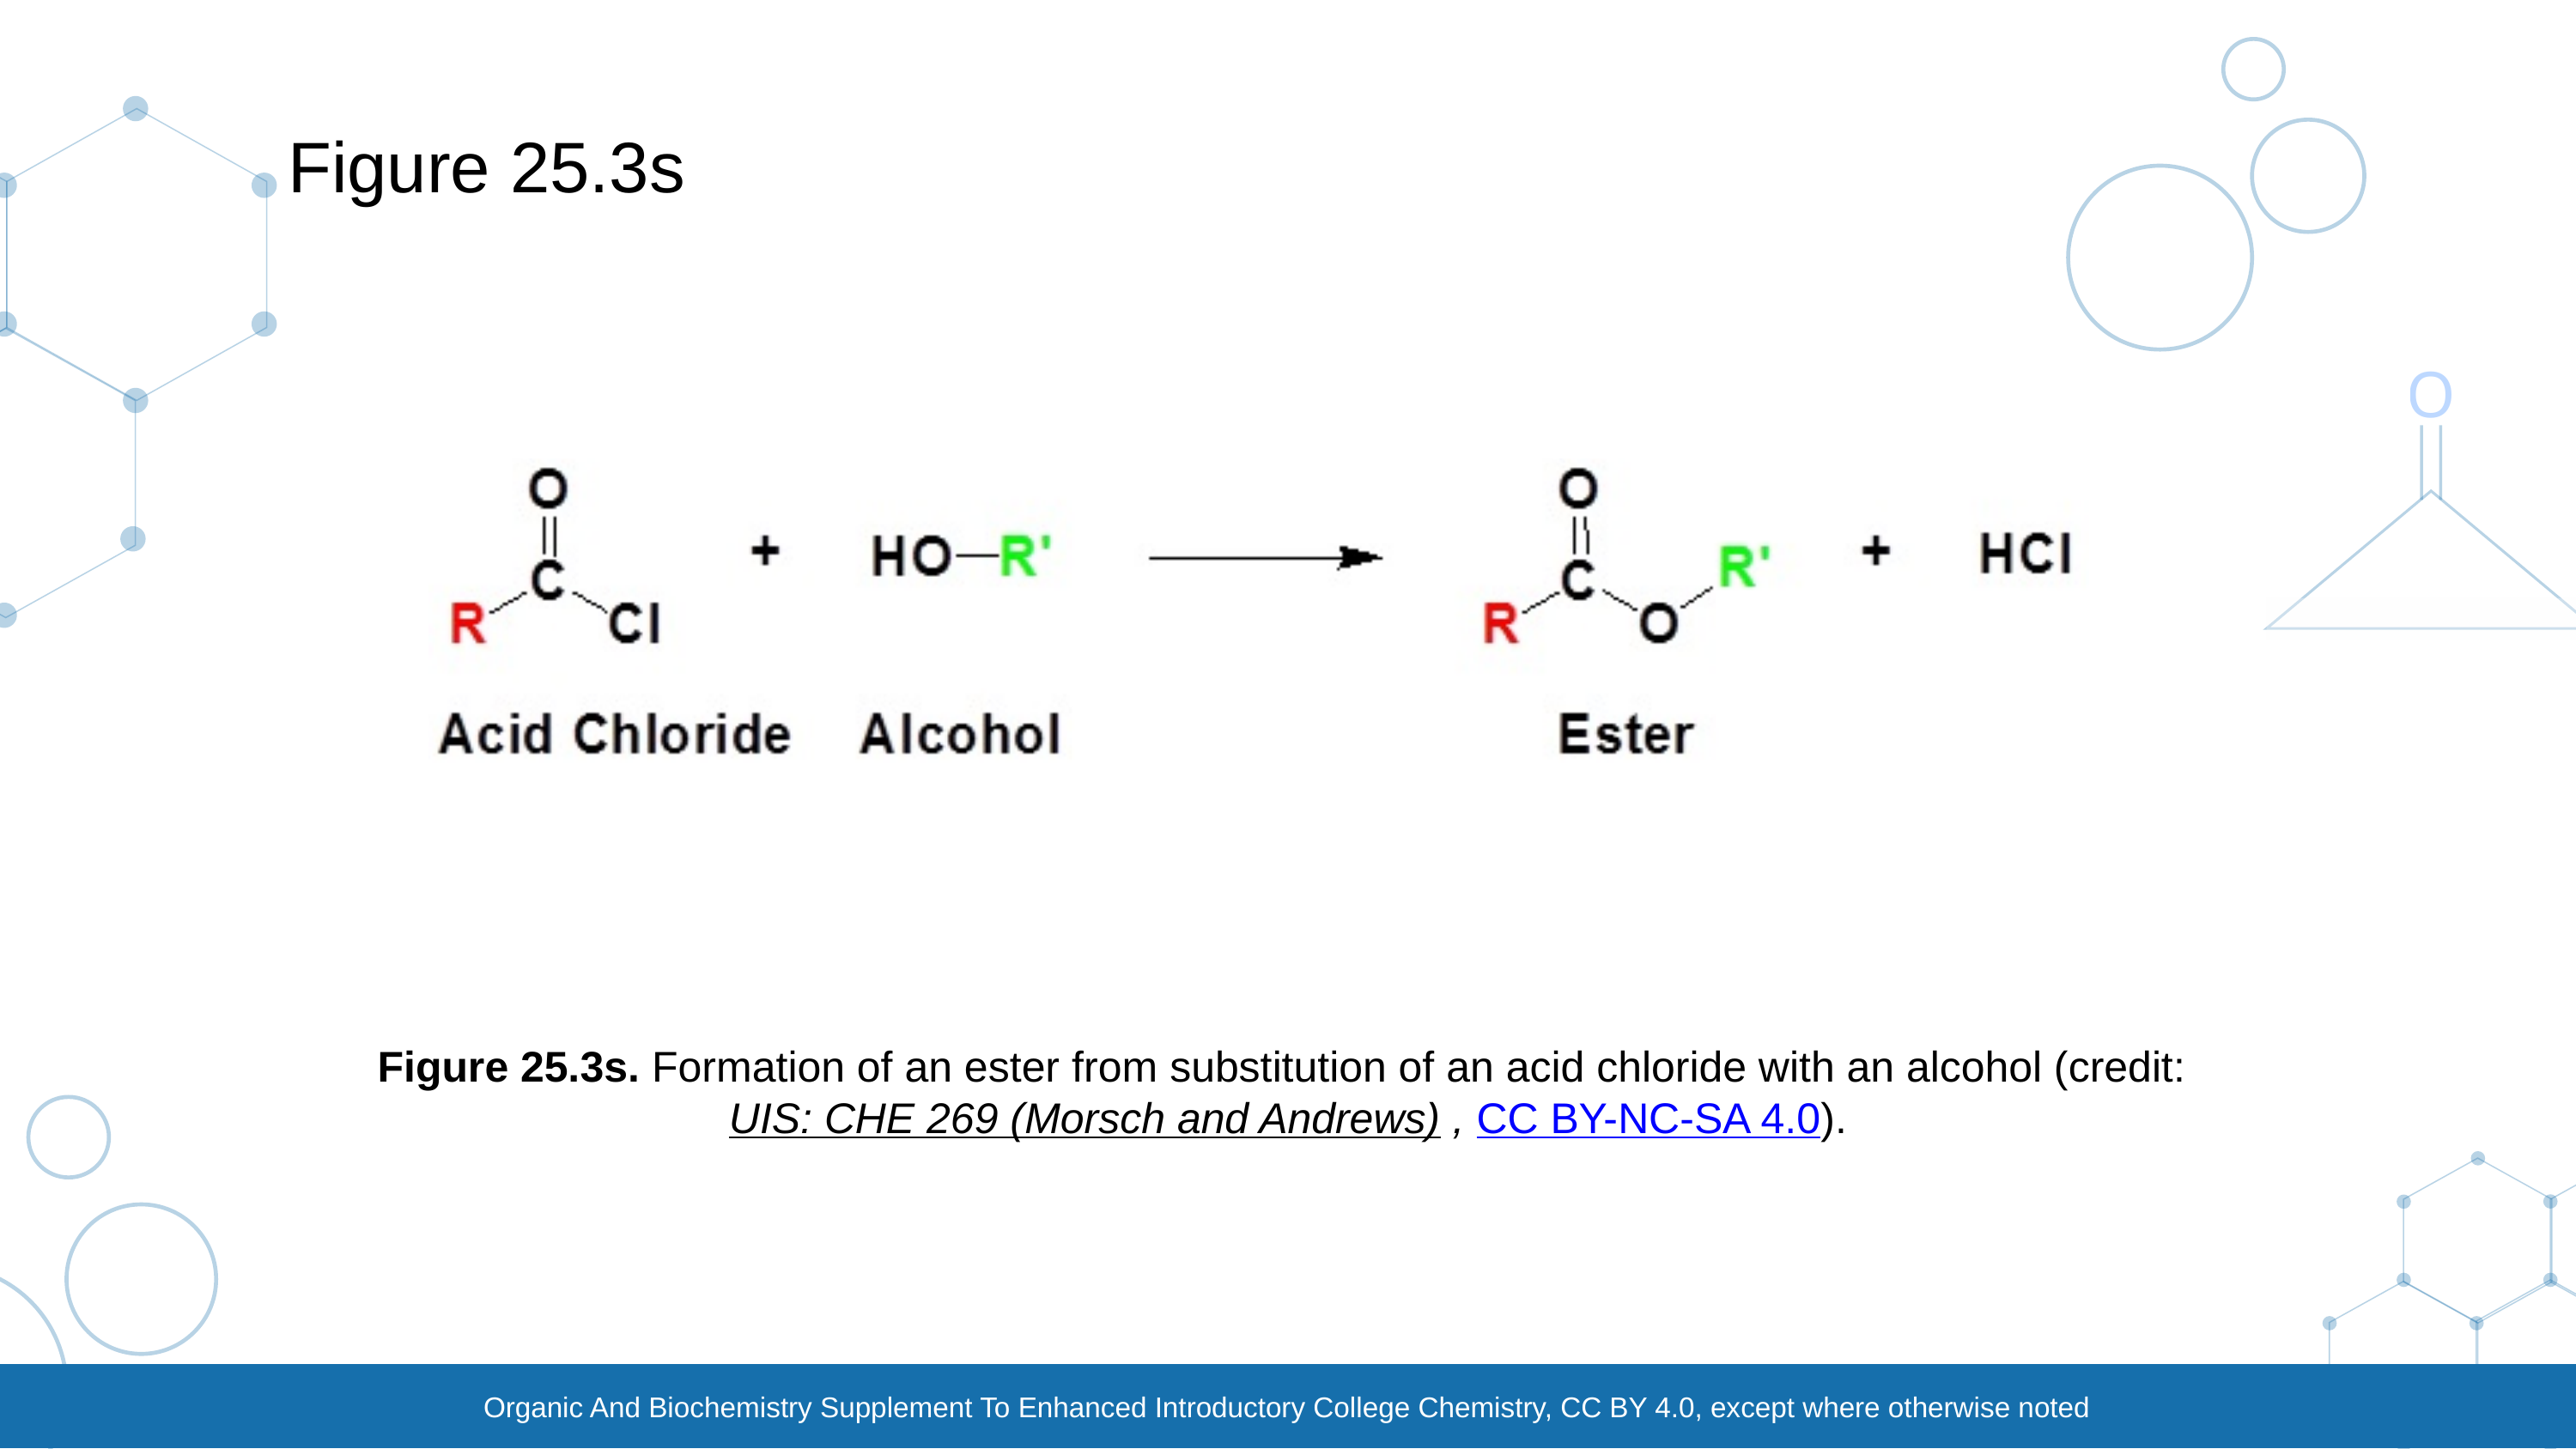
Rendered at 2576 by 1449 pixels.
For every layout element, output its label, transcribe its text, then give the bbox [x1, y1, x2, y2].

footer Organic And Biochemistry Supplement To Enhanced Introductory College Chemistry, CC BY 4.0, except where otherwise noted [400, 1379, 2176, 1432]
list Figure 25.3s. Formation of an ester from substitution of an acid chloride with an alcohol (credit: UIS: CHE 269 (Morsch and Andrews) , CC BY-NC-SA 4.0). [273, 1033, 2303, 1325]
picture [428, 458, 2090, 781]
title Figure 25.3s [275, 83, 1435, 245]
